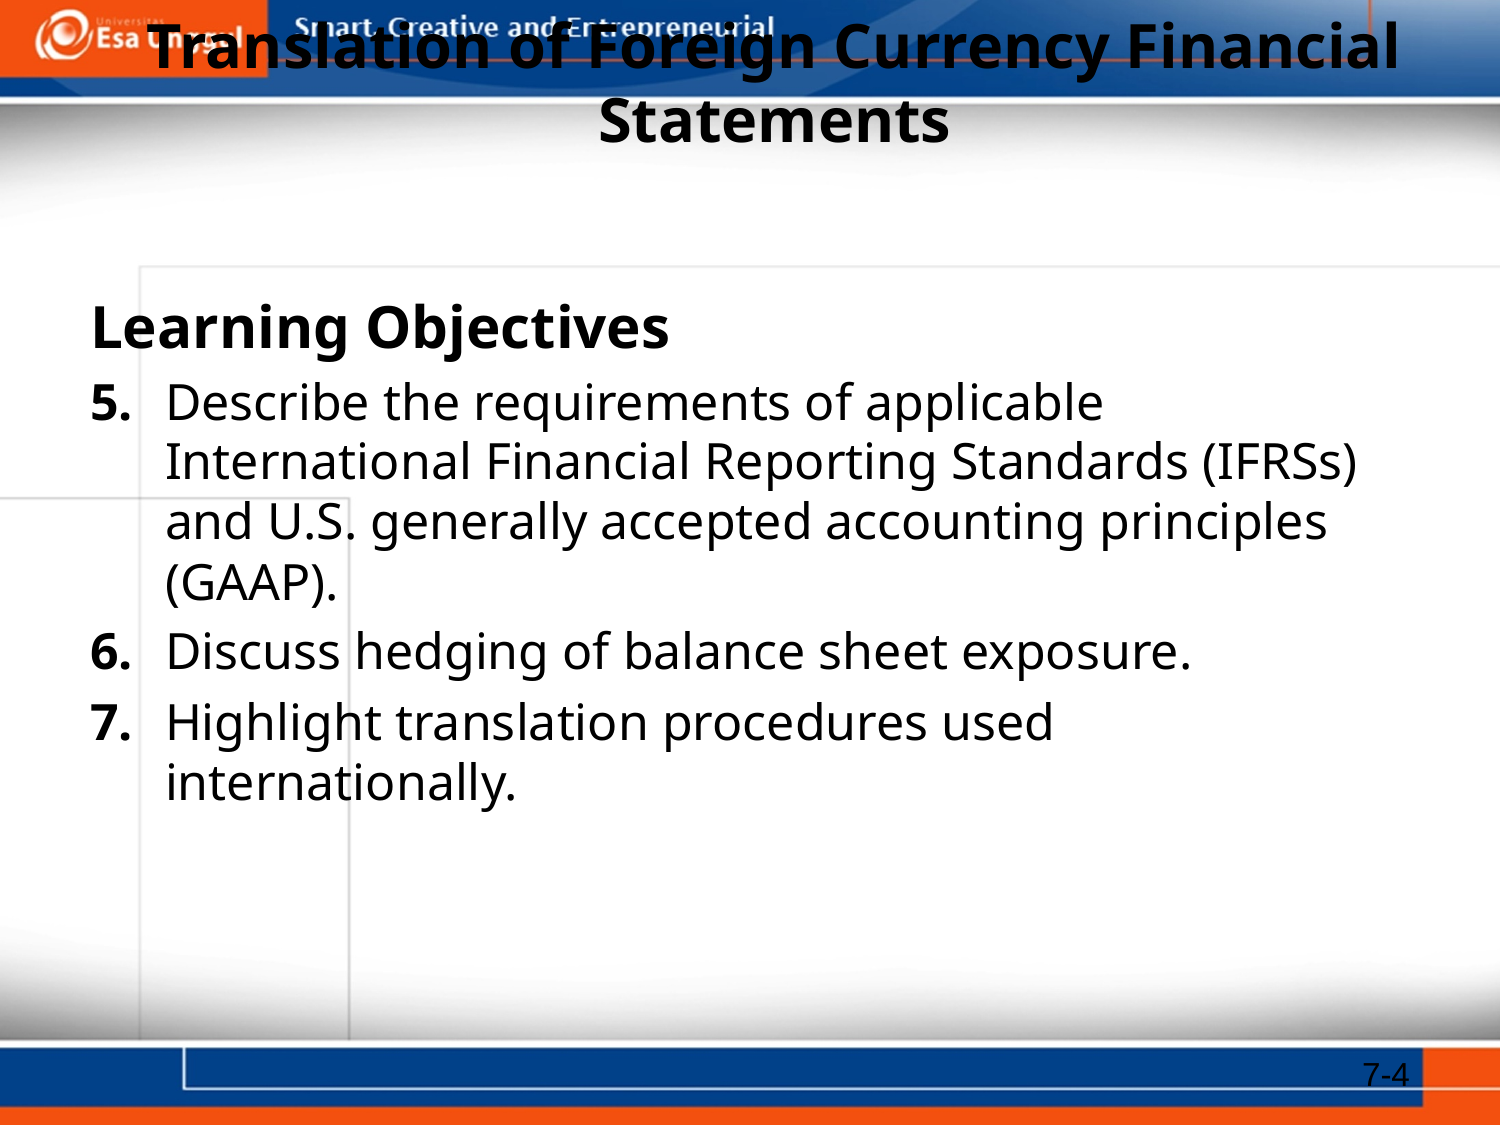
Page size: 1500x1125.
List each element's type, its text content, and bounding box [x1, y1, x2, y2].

list Learning Objectives 5. Describe the requirements of applicable International Financial Reporting Standards (IFRSs) and U.S. generally accepted accounting principles (GAAP). 6. Discuss hedging of balance sheet exposure. 7. Highlight translation procedures used internationally. [75, 282, 1425, 1025]
title Translation of Foreign Currency Financial Statements [99, 0, 1450, 163]
picture [0, 0, 1500, 1125]
slide_number 7-4 [1250, 1042, 1425, 1103]
